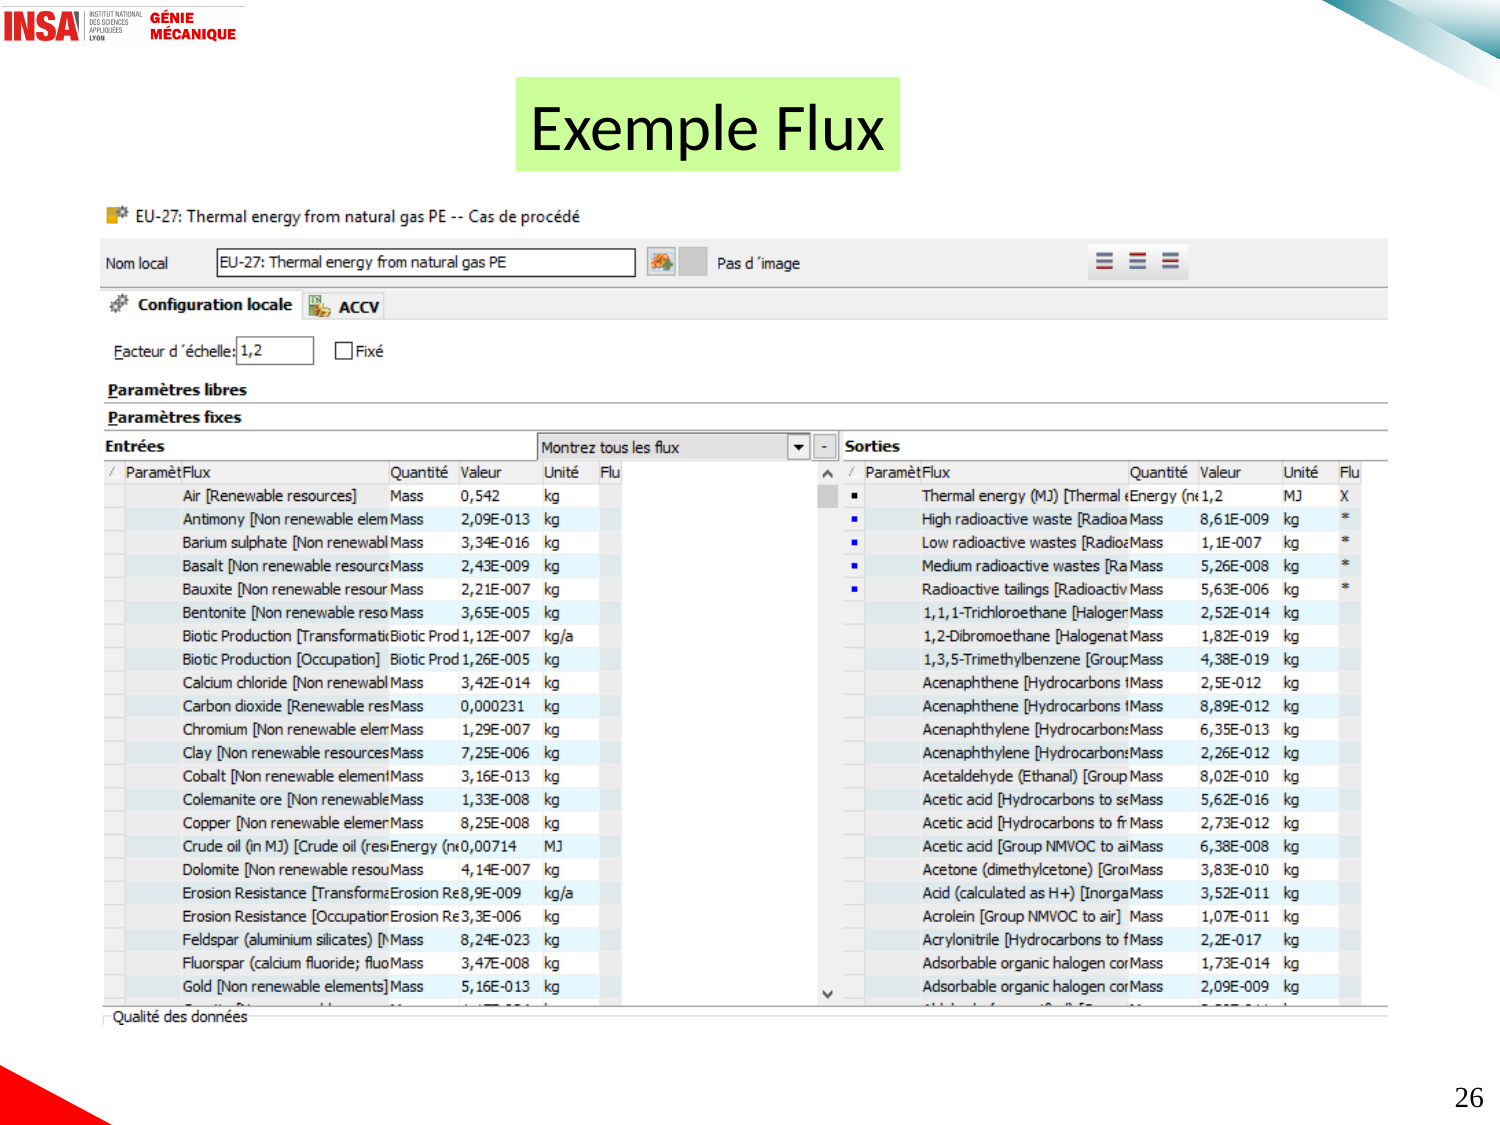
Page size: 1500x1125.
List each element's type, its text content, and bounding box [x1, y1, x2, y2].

text_box Exemple Flux [515, 76, 901, 172]
picture [100, 199, 1388, 1025]
picture [2, 3, 245, 52]
slide_number 26 [1387, 1070, 1500, 1110]
